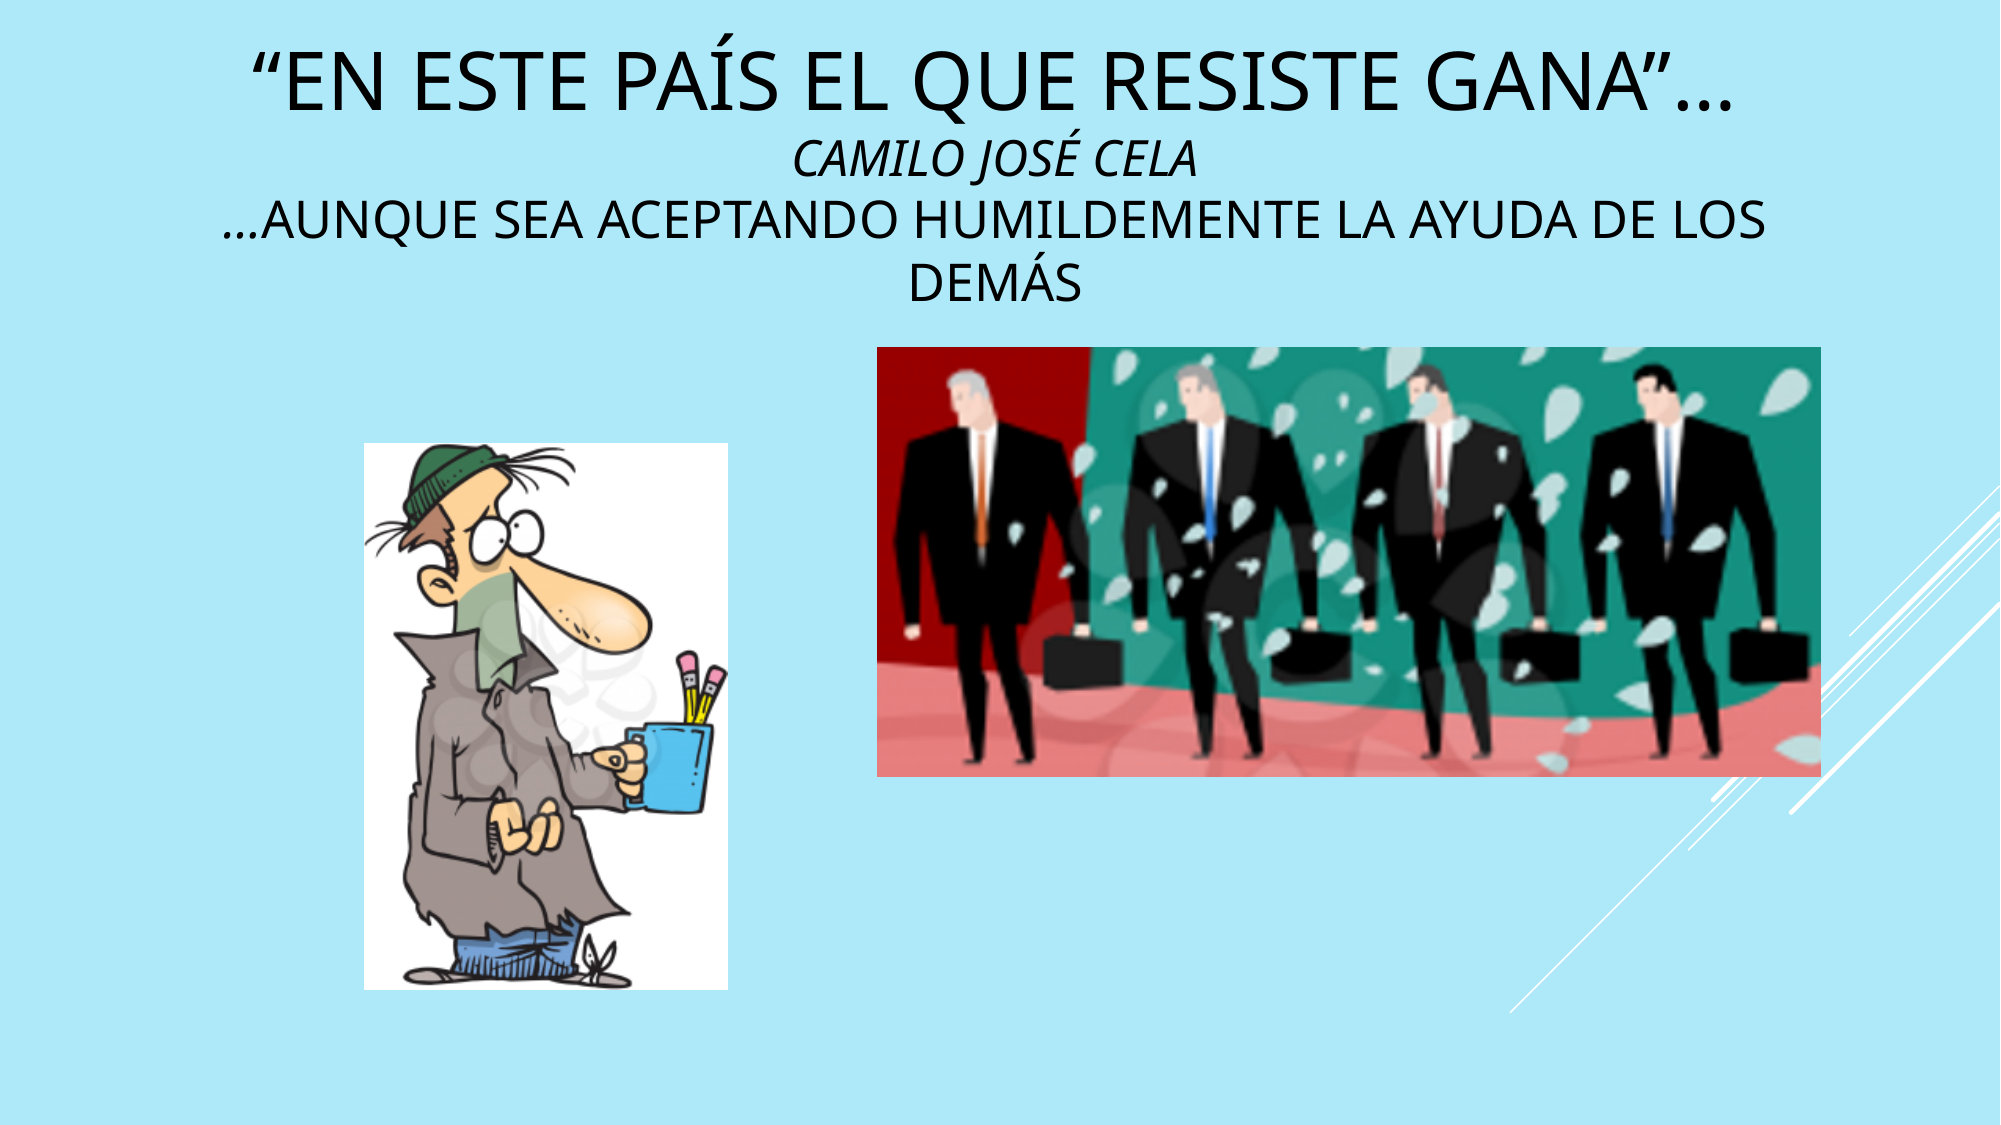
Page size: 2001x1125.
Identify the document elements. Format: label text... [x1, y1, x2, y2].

picture [364, 443, 728, 990]
title “en este país el que resiste gana”… Camilo José cela …aunque sea aceptando humildemente la ayuda de los demás [145, 36, 1846, 305]
picture [877, 347, 1821, 777]
